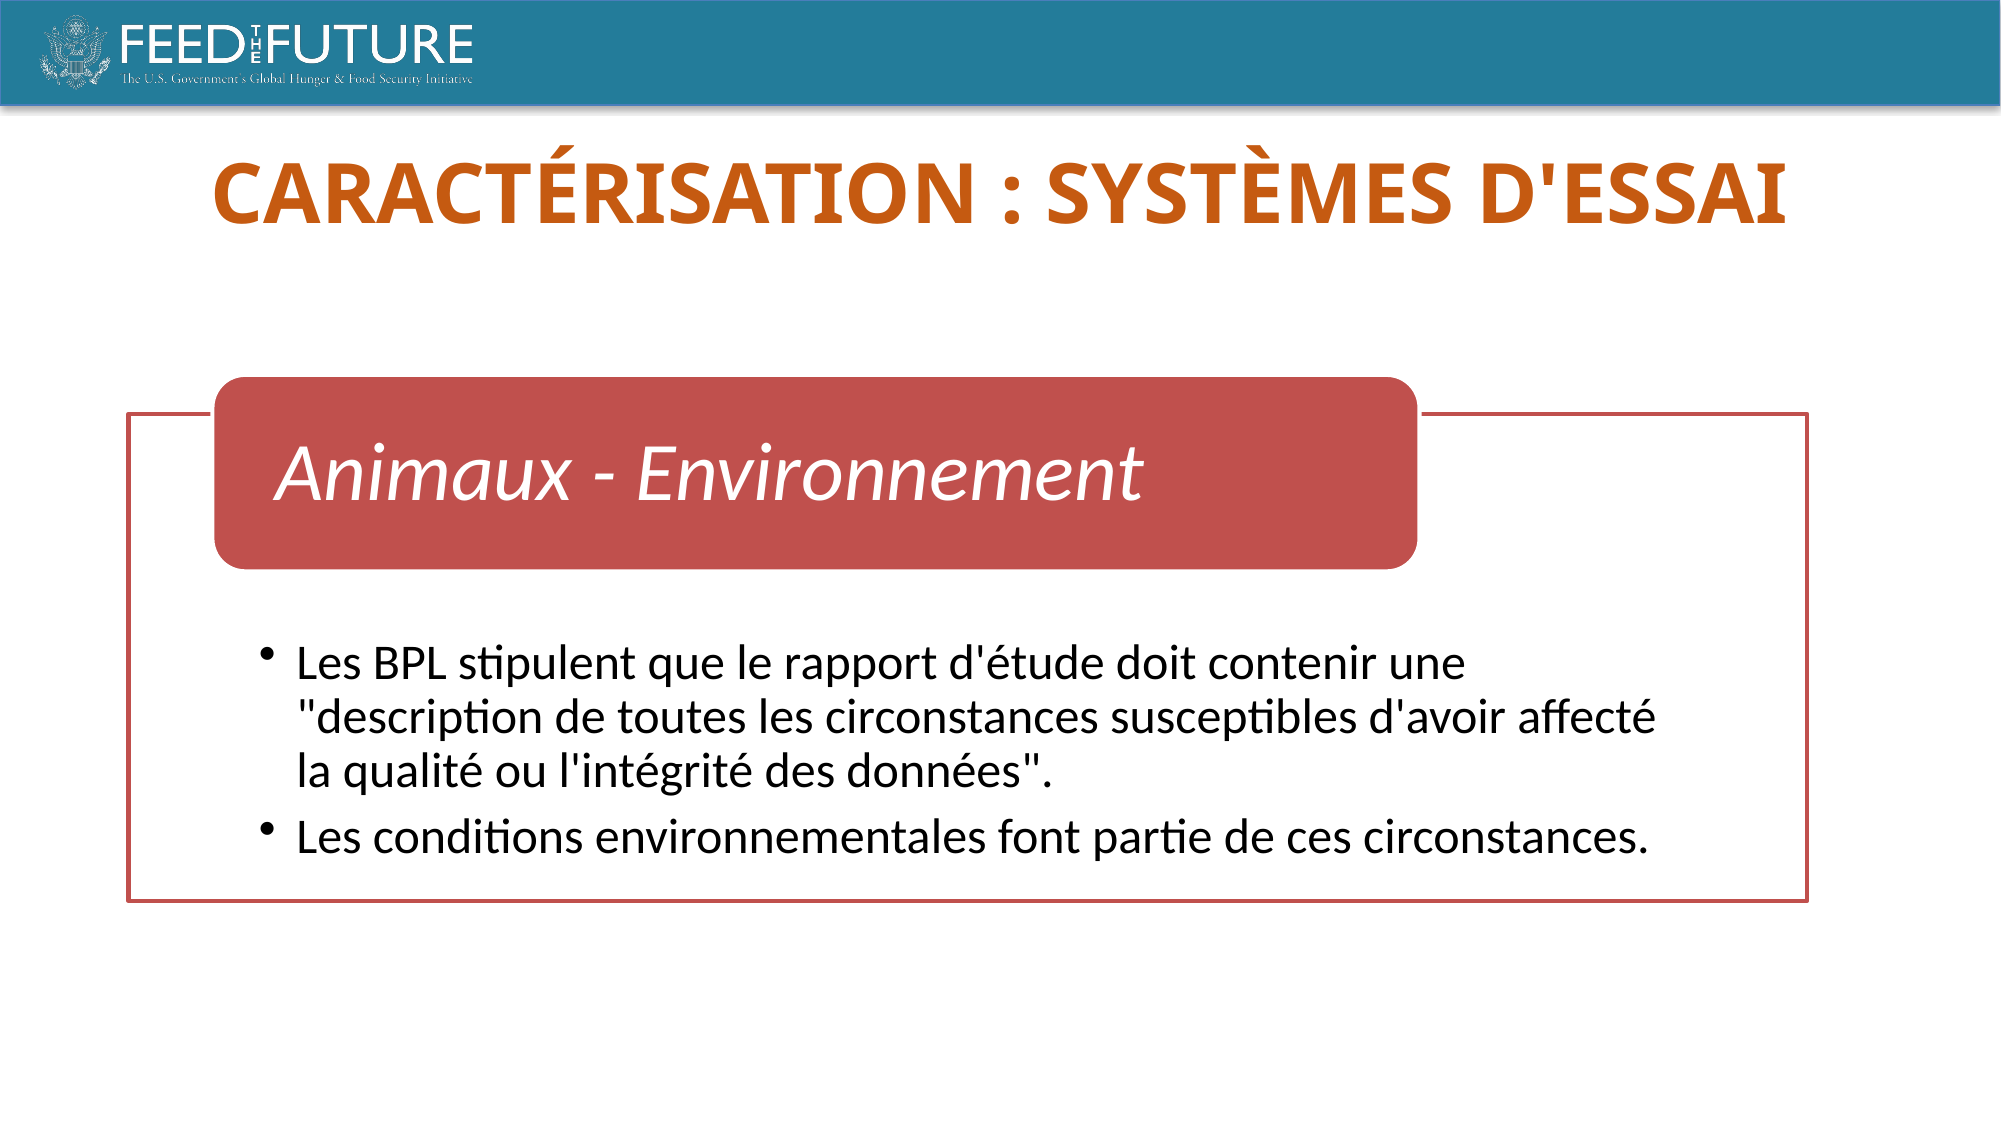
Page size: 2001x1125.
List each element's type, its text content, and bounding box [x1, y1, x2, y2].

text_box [128, 322, 1808, 954]
text_box CARACTÉRISATION : SYSTÈMES D'ESSAI [99, 133, 1900, 232]
